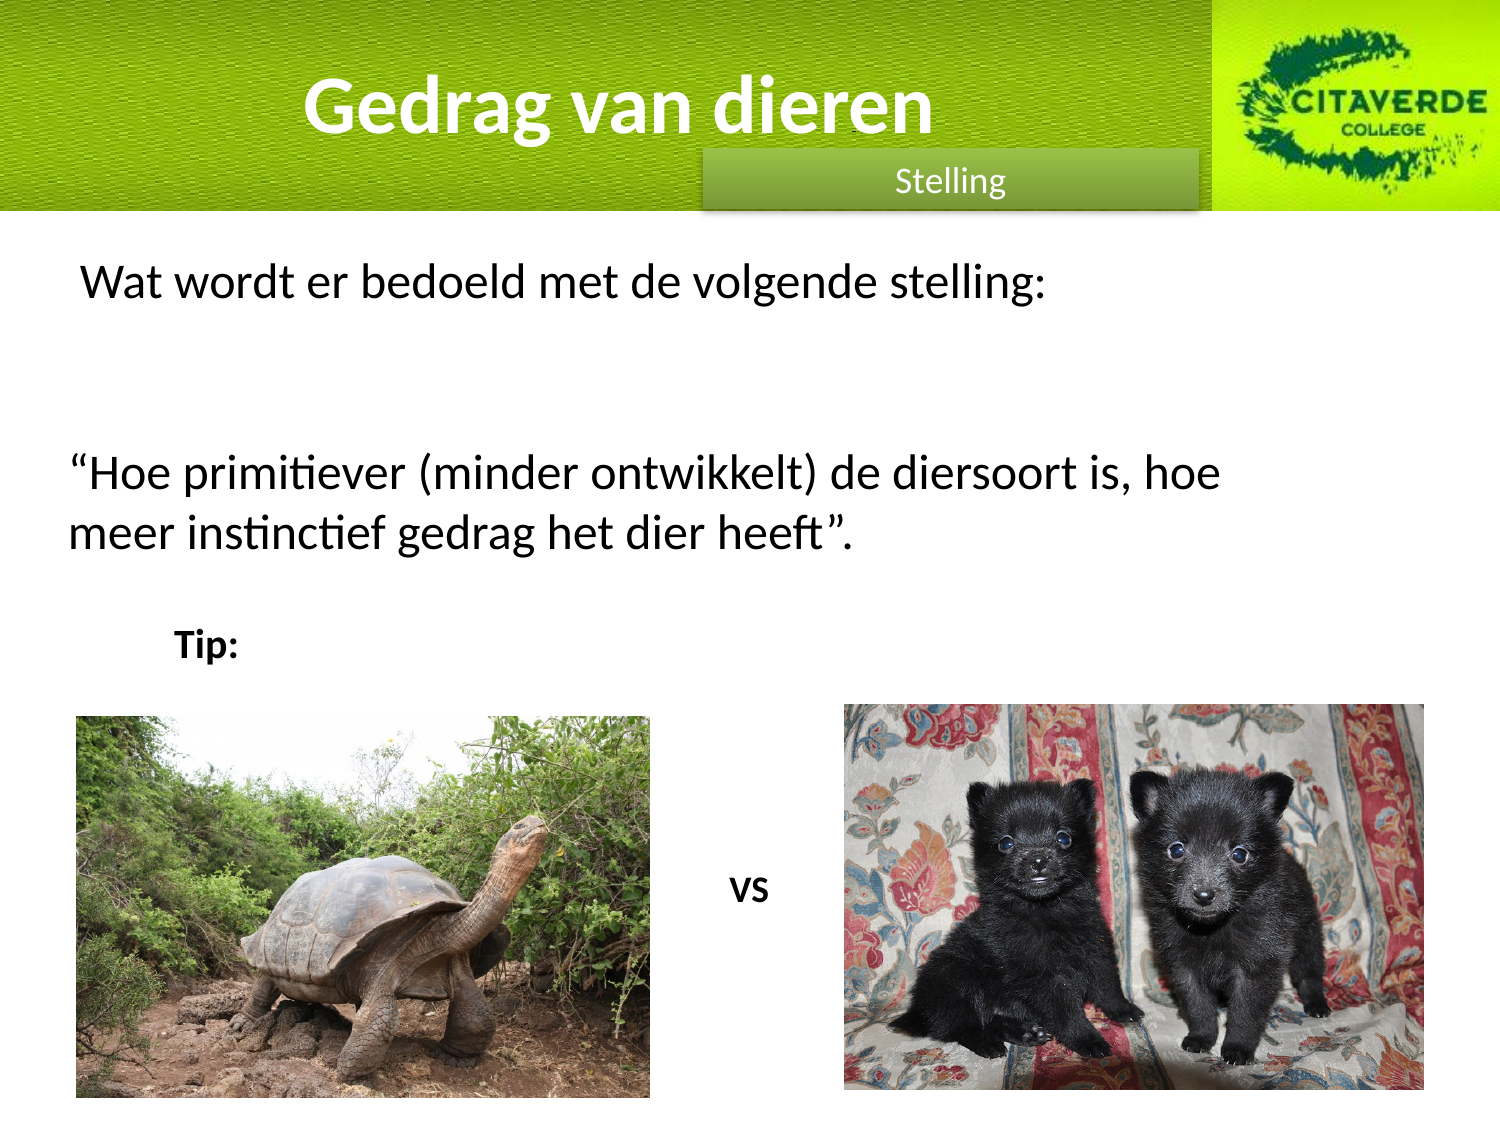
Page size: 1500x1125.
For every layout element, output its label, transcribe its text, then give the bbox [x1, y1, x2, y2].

picture [76, 715, 650, 1098]
title Wat wordt er bedoeld met de volgende stelling: [64, 231, 1341, 327]
text_box Tip: [159, 609, 373, 675]
picture [0, 0, 1500, 212]
text_box VS [714, 857, 798, 918]
text_box “Hoe primitiever (minder ontwikkelt) de diersoort is, hoe meer instinctief gedrag het dier heeft”. [53, 432, 1329, 568]
picture [844, 703, 1424, 1090]
